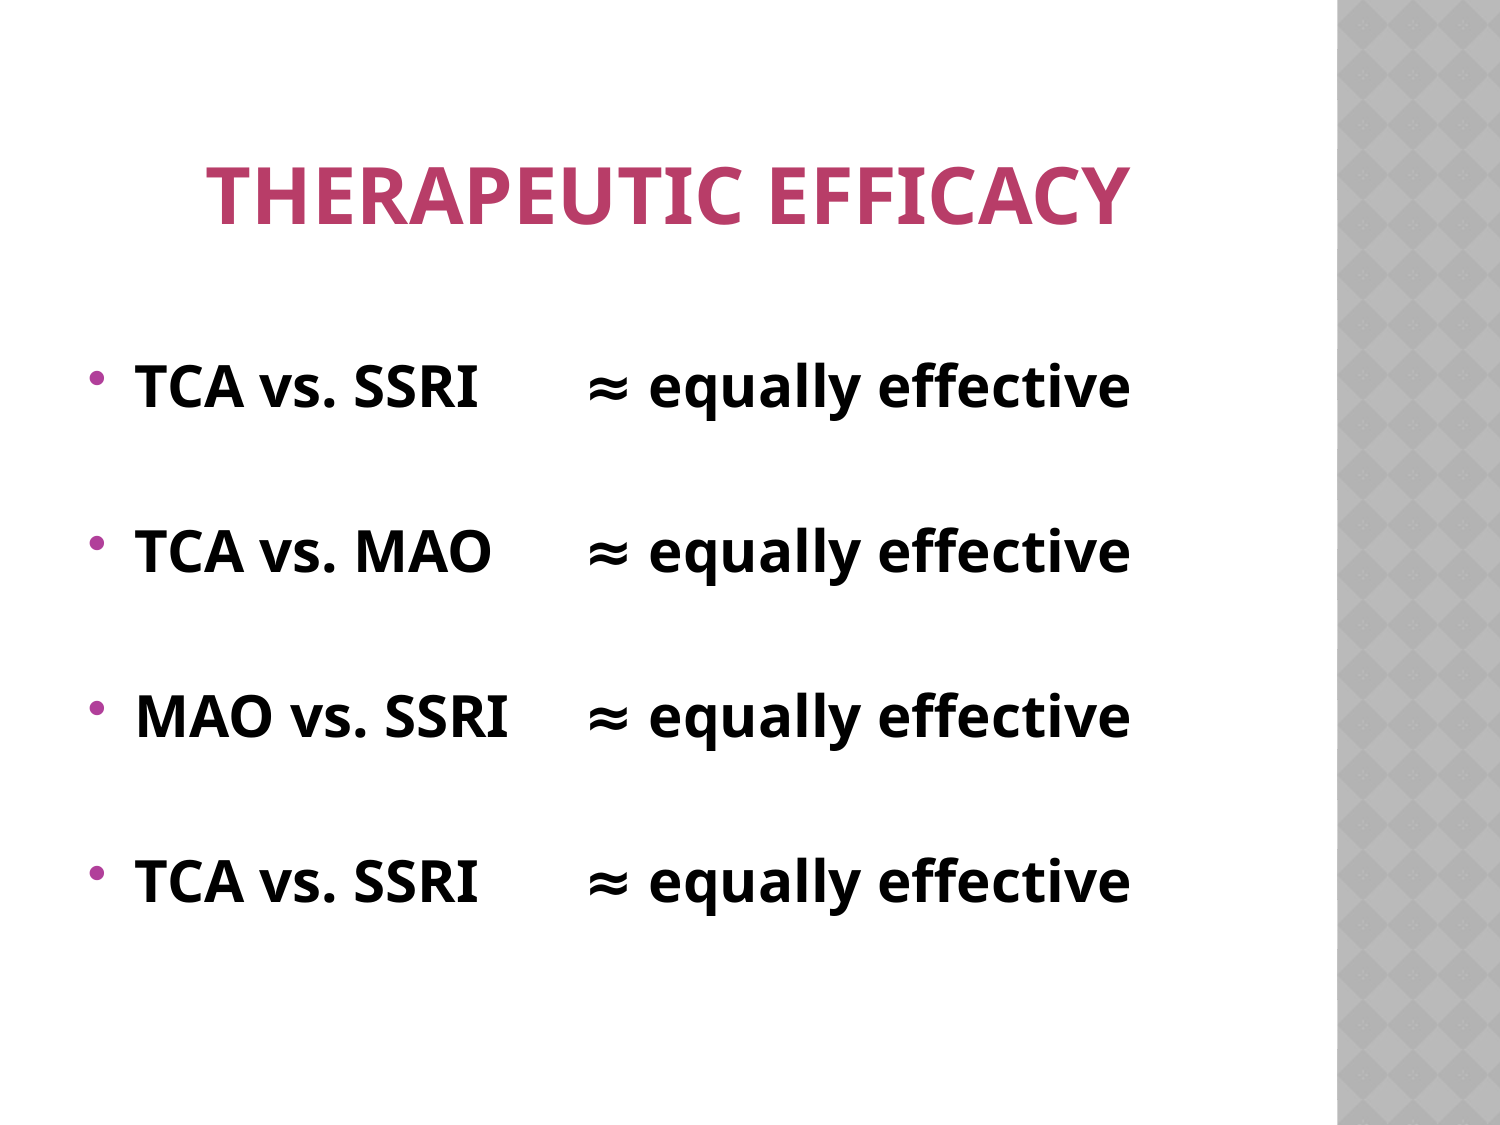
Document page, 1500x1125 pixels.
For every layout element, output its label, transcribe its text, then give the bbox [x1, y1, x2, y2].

title therapeutic efficacy [75, 52, 1263, 240]
list TCA vs. SSRI ≈ equally effective TCA vs. MAO ≈ equally effective MAO vs. SSRI ≈ equally effective TCA vs. SSRI ≈ equally effective [75, 264, 1263, 1059]
